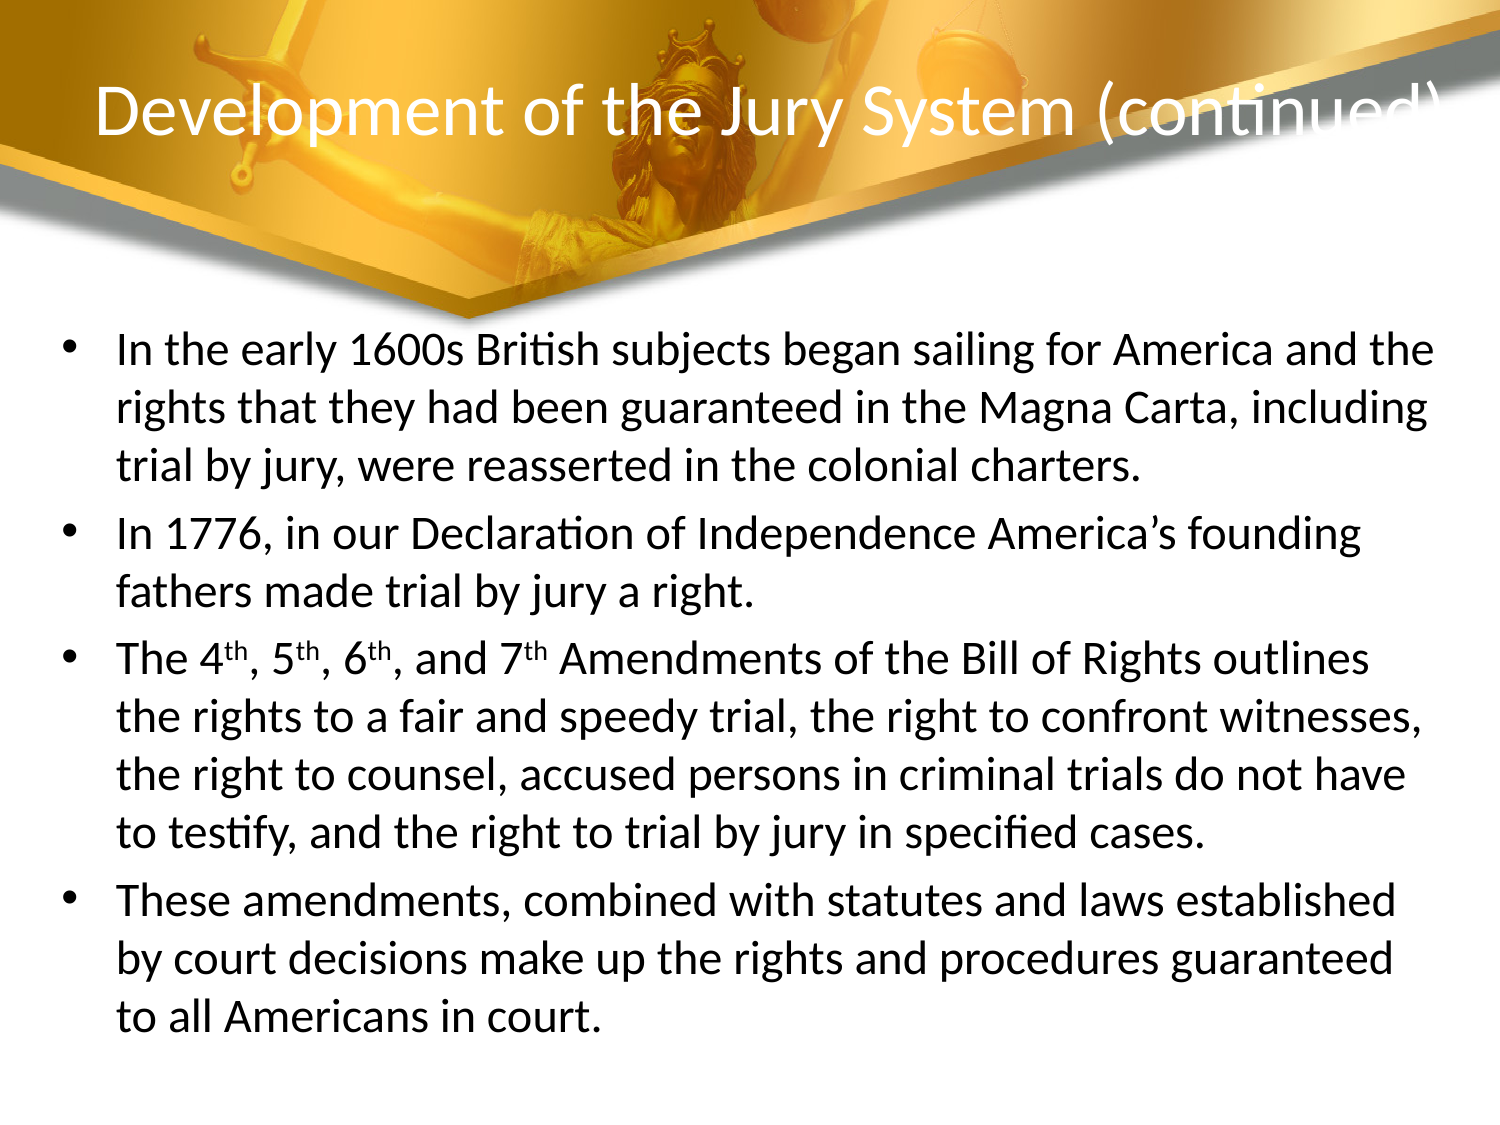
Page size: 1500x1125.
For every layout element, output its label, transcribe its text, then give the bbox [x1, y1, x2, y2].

list In the early 1600s British subjects began sailing for America and the rights that they had been guaranteed in the Magna Carta, including trial by jury, were reasserted in the colonial charters. In 1776, in our Declaration of Independence America’s founding fathers made trial by jury a right. The 4th, 5th, 6th, and 7th Amendments of the Bill of Rights outlines the rights to a fair and speedy trial, the right to confront witnesses, the right to counsel, accused persons in criminal trials do not have to testify, and the right to trial by jury in specified cases. These amendments, combined with statutes and laws established by court decisions make up the rights and procedures guaranteed to all Americans in court. [46, 309, 1457, 1061]
title Development of the Jury System (continued) [79, 21, 1482, 189]
picture [0, 0, 1500, 1125]
